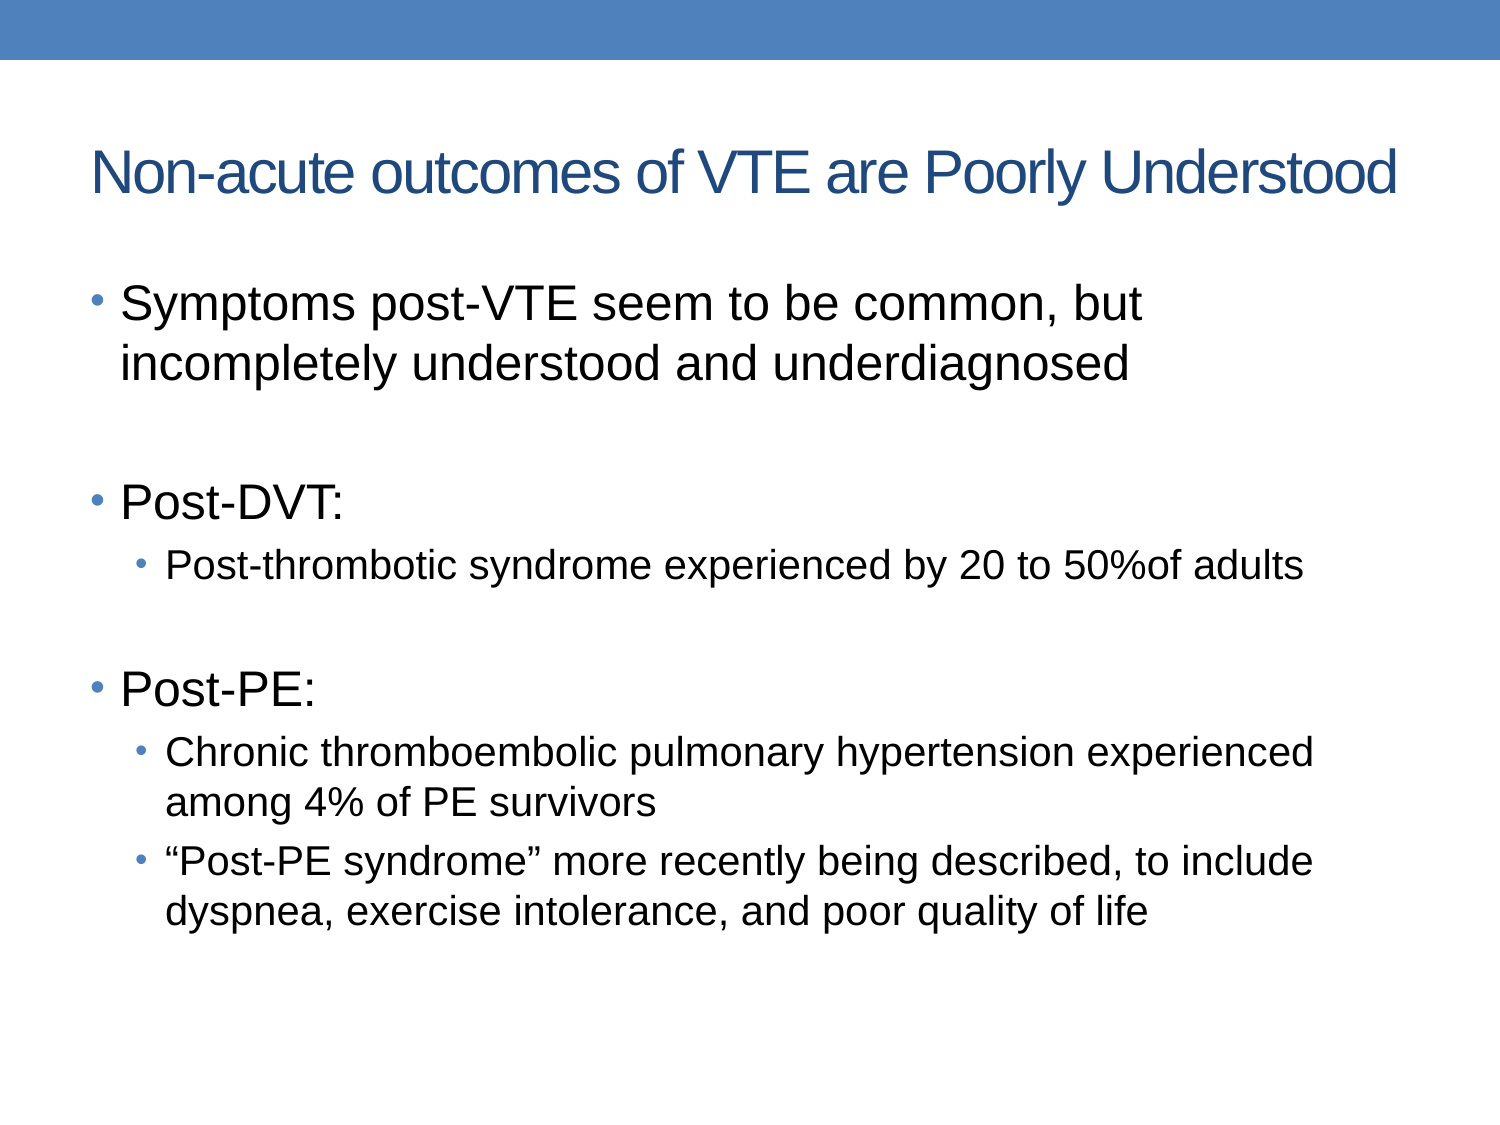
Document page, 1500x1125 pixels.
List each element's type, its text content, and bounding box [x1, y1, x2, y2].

title Non-acute outcomes of VTE are Poorly Understood [75, 87, 1425, 250]
list Symptoms post-VTE seem to be common, but incompletely understood and underdiagnosed Post-DVT: Post-thrombotic syndrome experienced by 20 to 50%of adults Post-PE: Chronic thromboembolic pulmonary hypertension experienced among 4% of PE survivors “Post-PE syndrome” more recently being described, to include dyspnea, exercise intolerance, and poor quality of life [75, 262, 1425, 1063]
